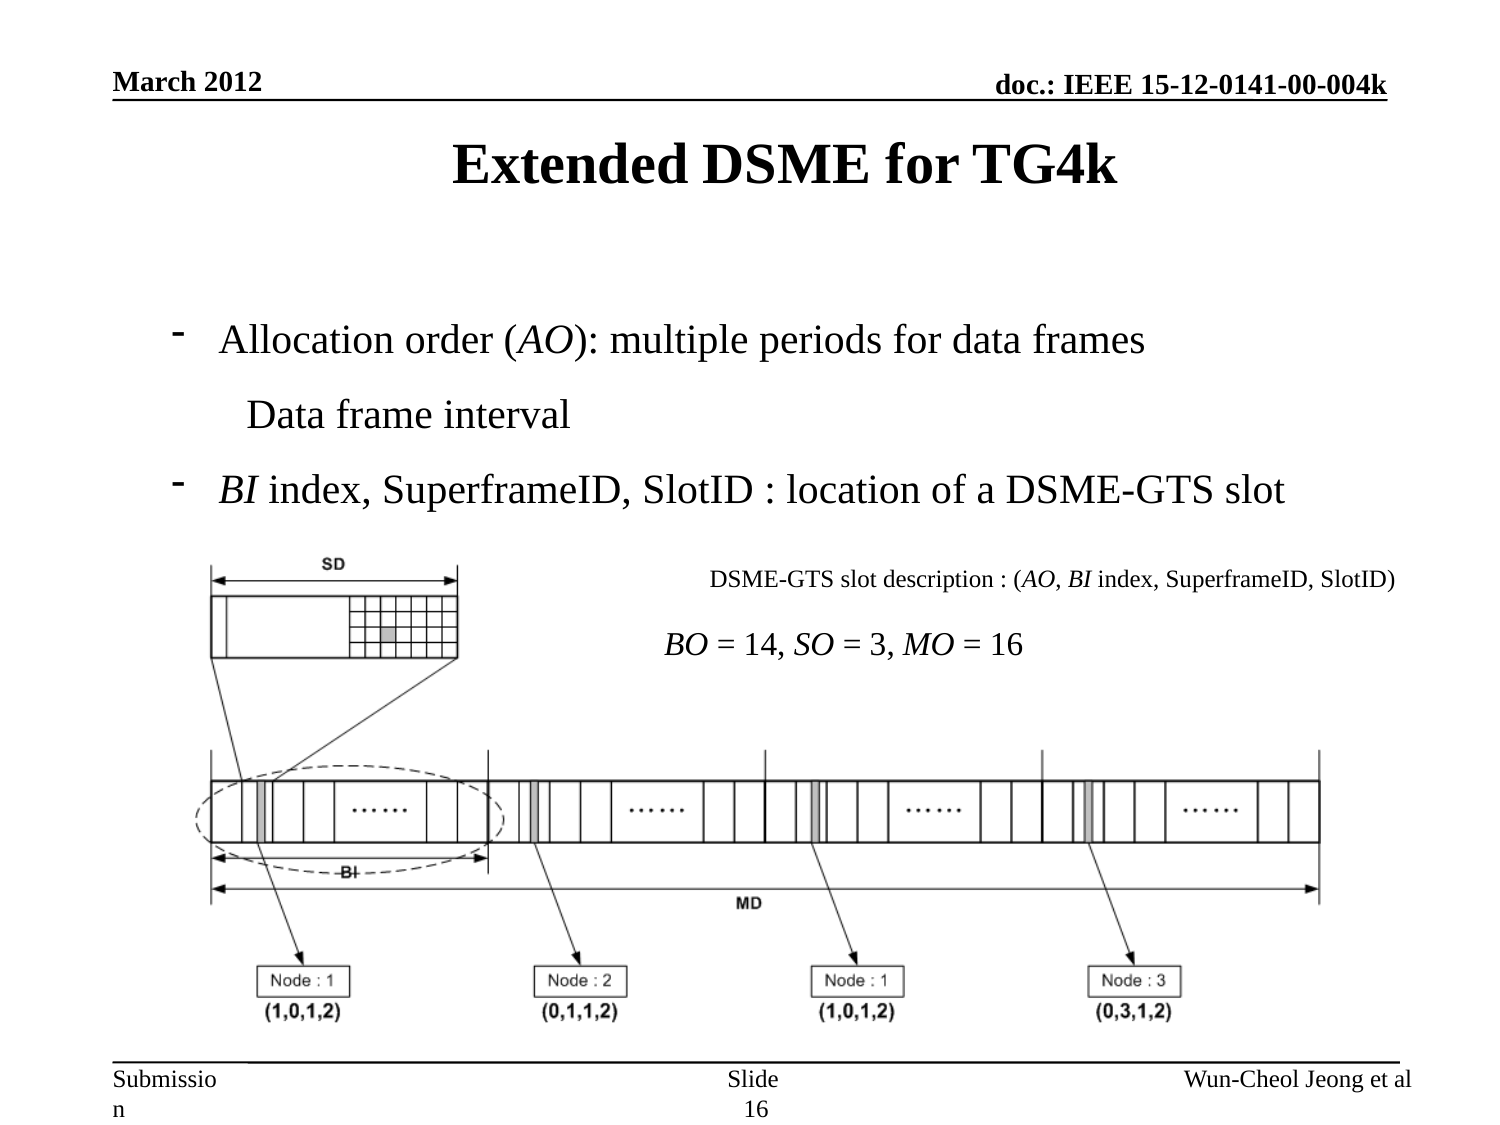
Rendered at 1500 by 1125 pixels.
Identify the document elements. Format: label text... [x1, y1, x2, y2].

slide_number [112, 61, 376, 98]
slide_number Slide 16 [720, 1061, 792, 1093]
picture [195, 552, 1322, 1025]
text_box Extended DSME for TG4k [112, 112, 1459, 208]
text_box DSME-GTS slot description : (AO, BI index, SuperframeID, SlotID) [1326, 555, 1411, 600]
footer Wun-Cheol Jeong et al [899, 1061, 1413, 1093]
